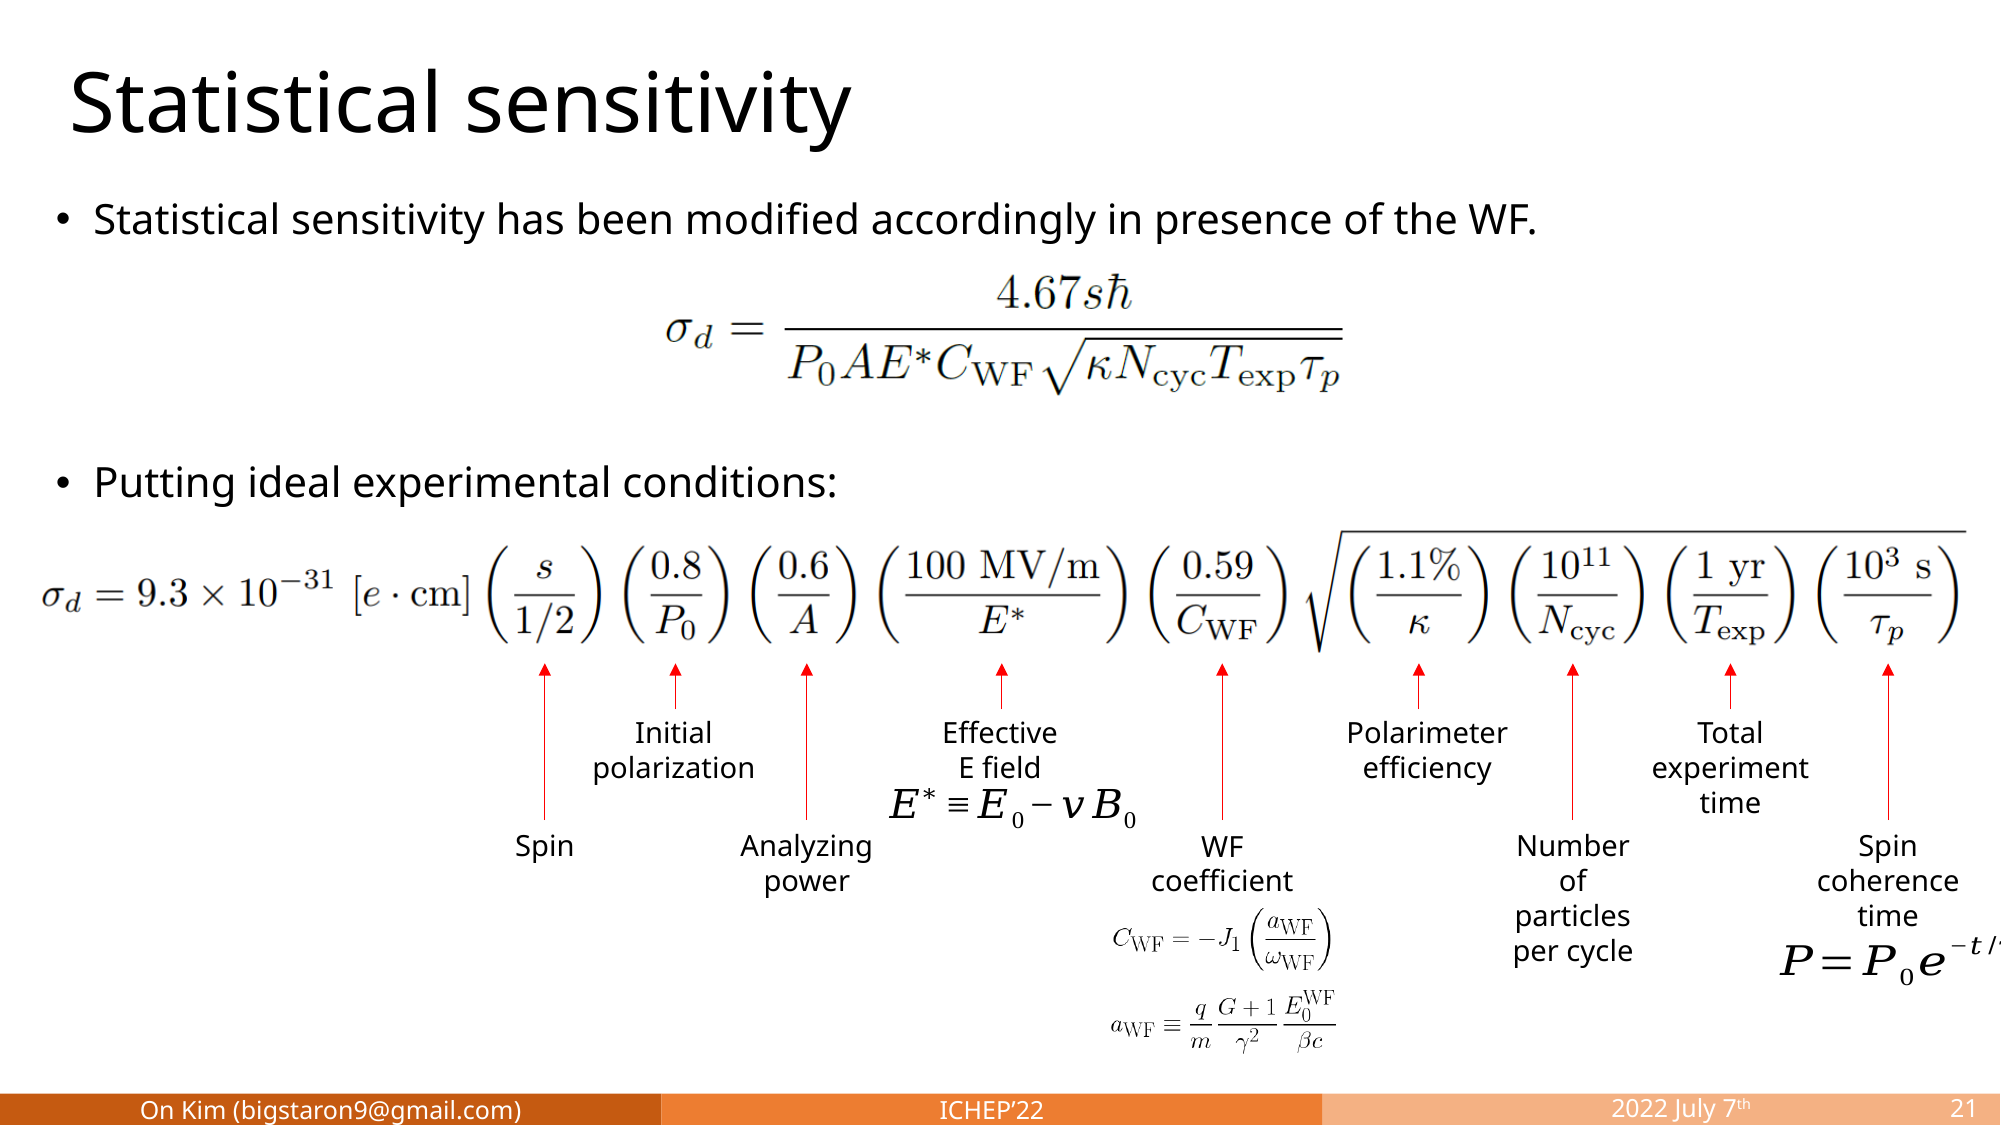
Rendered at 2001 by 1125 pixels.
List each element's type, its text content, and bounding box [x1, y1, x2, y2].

title Statistical sensitivity [54, 34, 1751, 176]
picture [23, 516, 1977, 680]
list Statistical sensitivity has been modified accordingly in presence of the WF. Putting ideal experimental conditions: [40, 190, 1960, 516]
picture [649, 263, 1350, 406]
list Statistical sensitivity has been modified accordingly in presence of the WF. Putting ideal experimental conditions: [40, 680, 1960, 1072]
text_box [456, 663, 2000, 1060]
